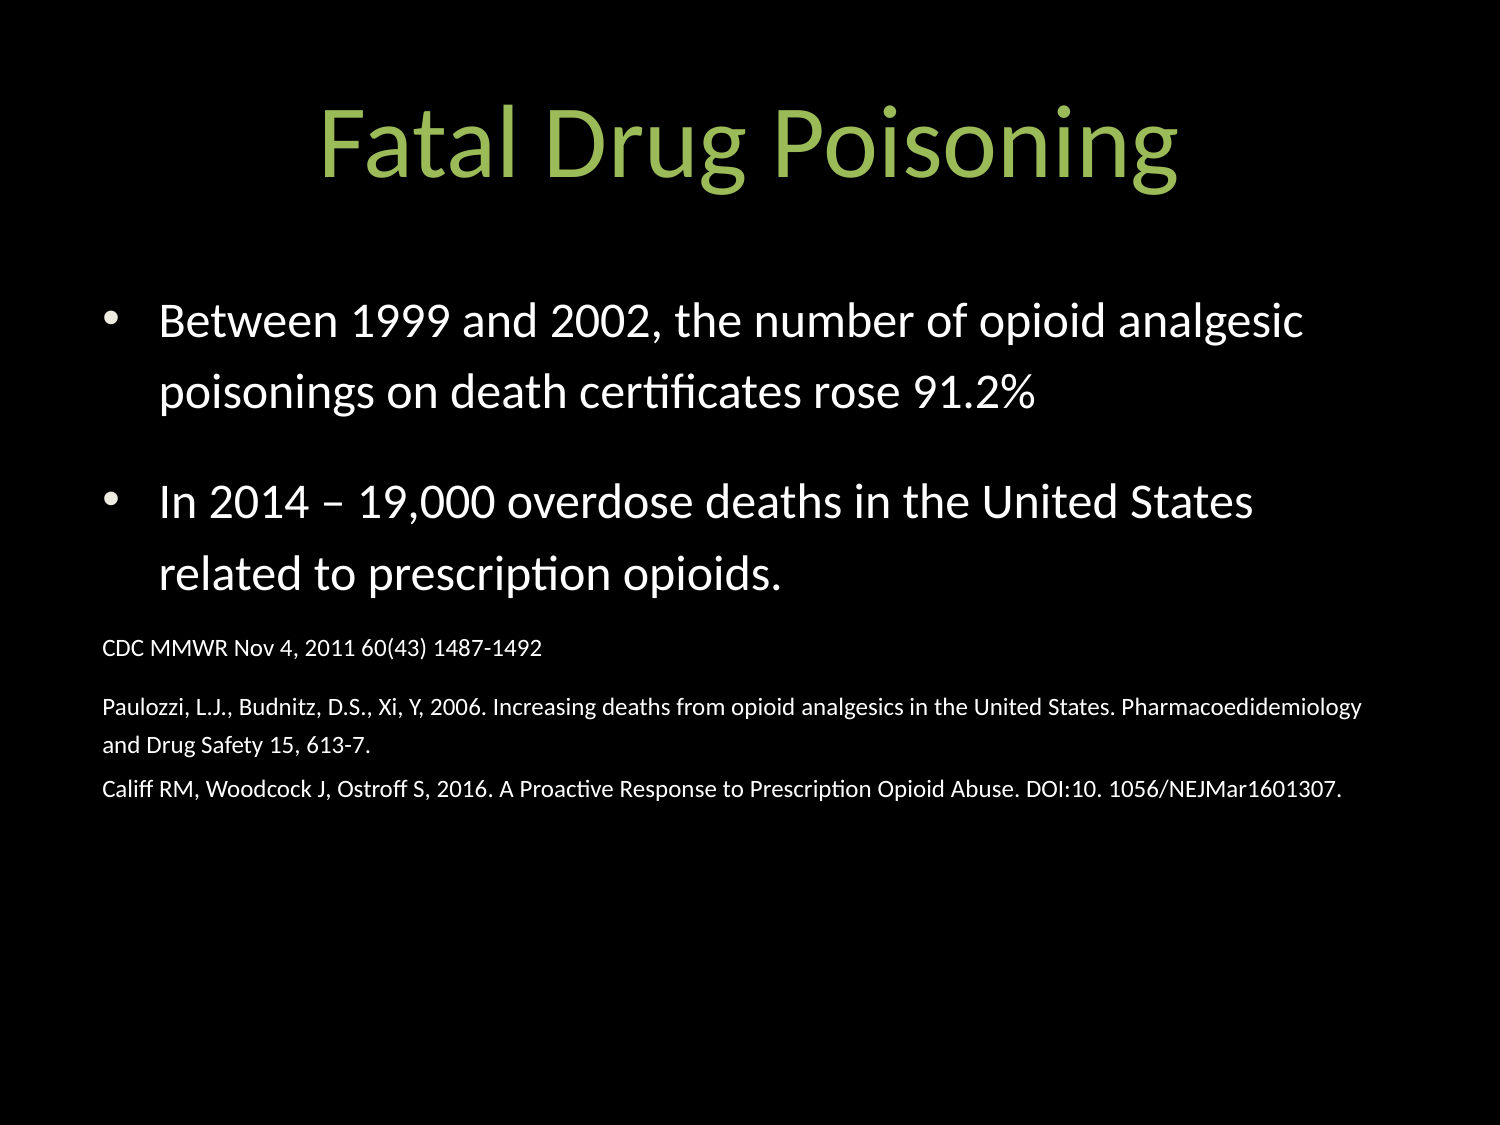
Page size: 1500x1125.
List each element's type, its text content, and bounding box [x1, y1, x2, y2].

text_box Between 1999 and 2002, the number of opioid analgesic poisonings on death certificates rose 91.2% In 2014 – 19,000 overdose deaths in the United States related to prescription opioids. CDC MMWR Nov 4, 2011 60(43) 1487-1492 Paulozzi, L.J., Budnitz, D.S., Xi, Y, 2006. Increasing deaths from opioid analgesics in the United States. Pharmacoedidemiology and Drug Safety 15, 613-7. Califf RM, Woodcock J, Ostroff S, 2016. A Proactive Response to Prescription Opioid Abuse. DOI:10. 1056/NEJMar1601307. [87, 275, 1421, 1000]
text_box Fatal Drug Poisoning [149, 50, 1350, 238]
